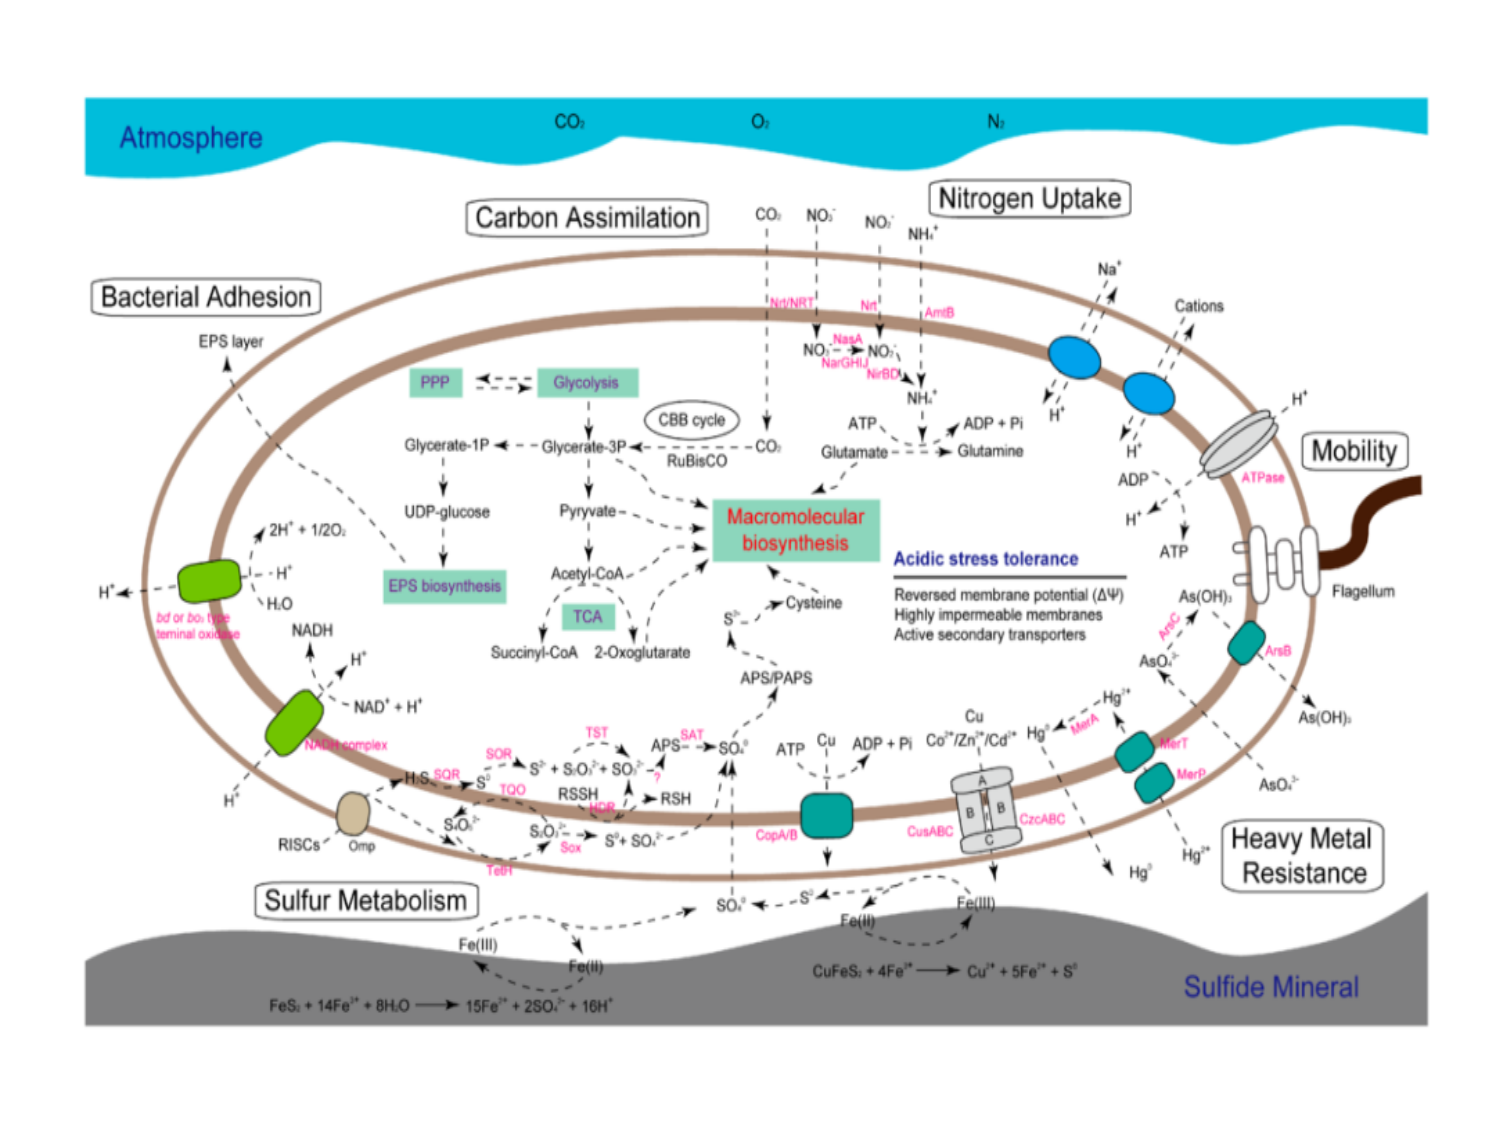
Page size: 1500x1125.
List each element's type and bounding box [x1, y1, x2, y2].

picture [74, 87, 1438, 1038]
